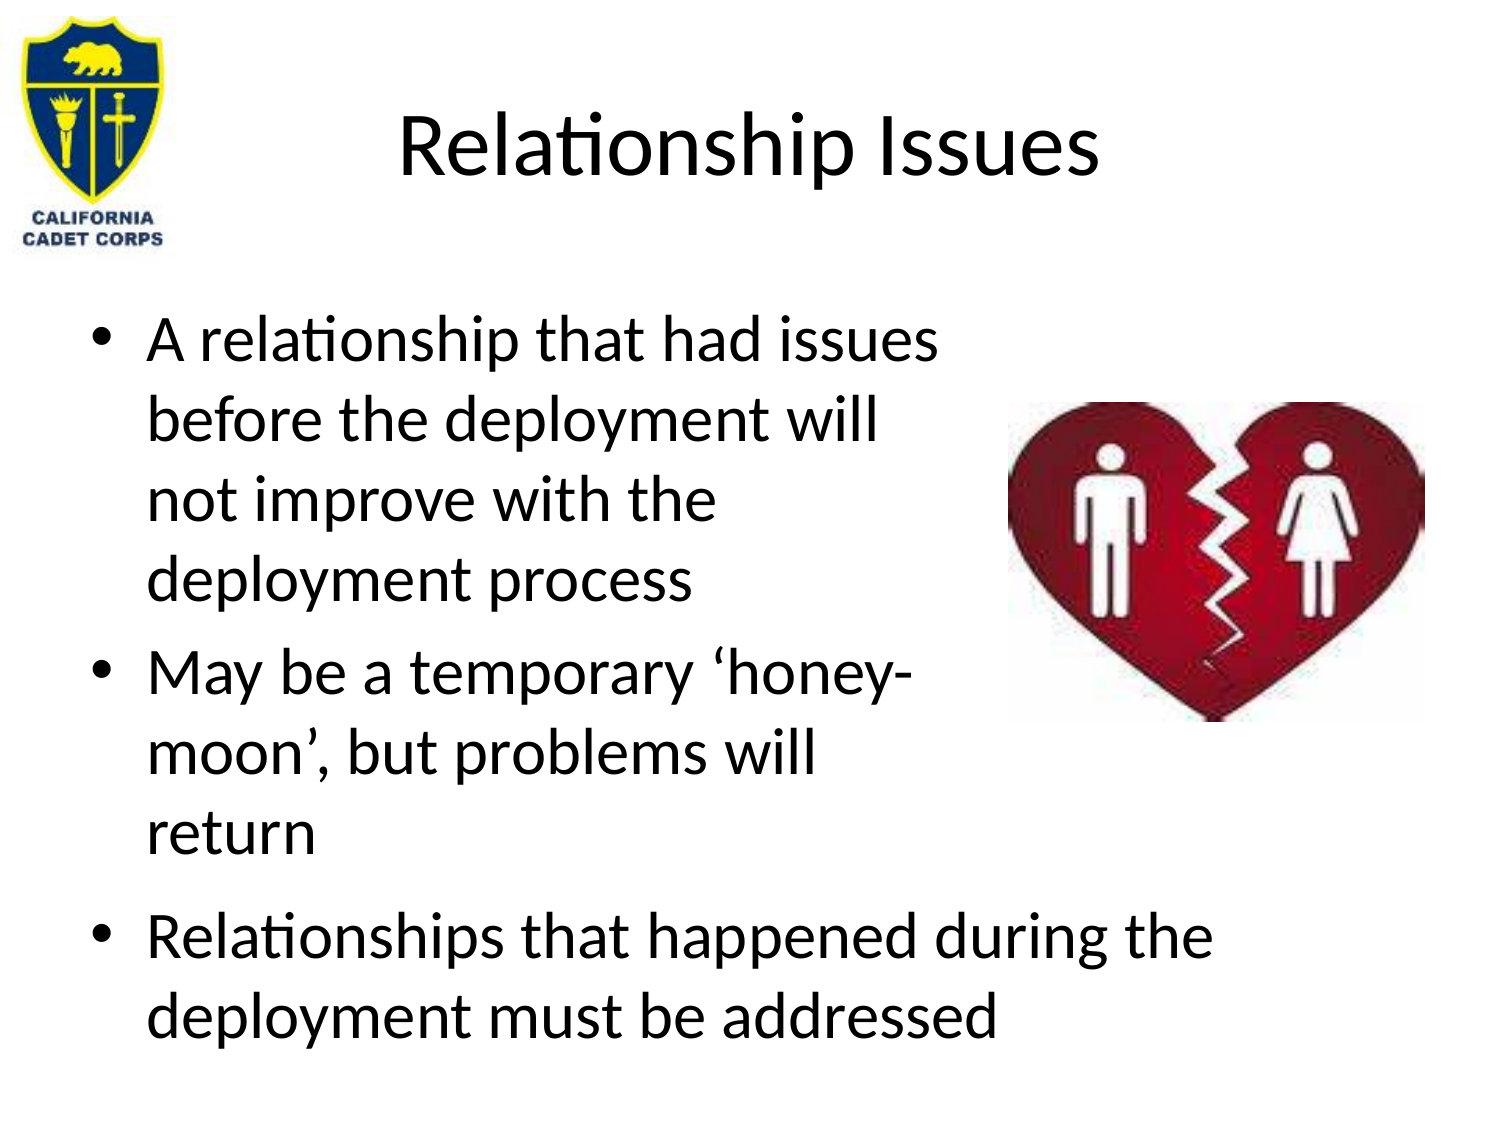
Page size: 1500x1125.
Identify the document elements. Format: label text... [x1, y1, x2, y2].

picture [0, 16, 186, 261]
title Relationship Issues [162, 45, 1338, 233]
list A relationship that had issues before the deployment will not improve with the deployment process May be a temporary ‘honey-moon’, but problems will return [75, 287, 963, 884]
text_box Relationships that happened during the deployment must be addressed [74, 884, 1425, 1101]
picture [1007, 402, 1426, 723]
